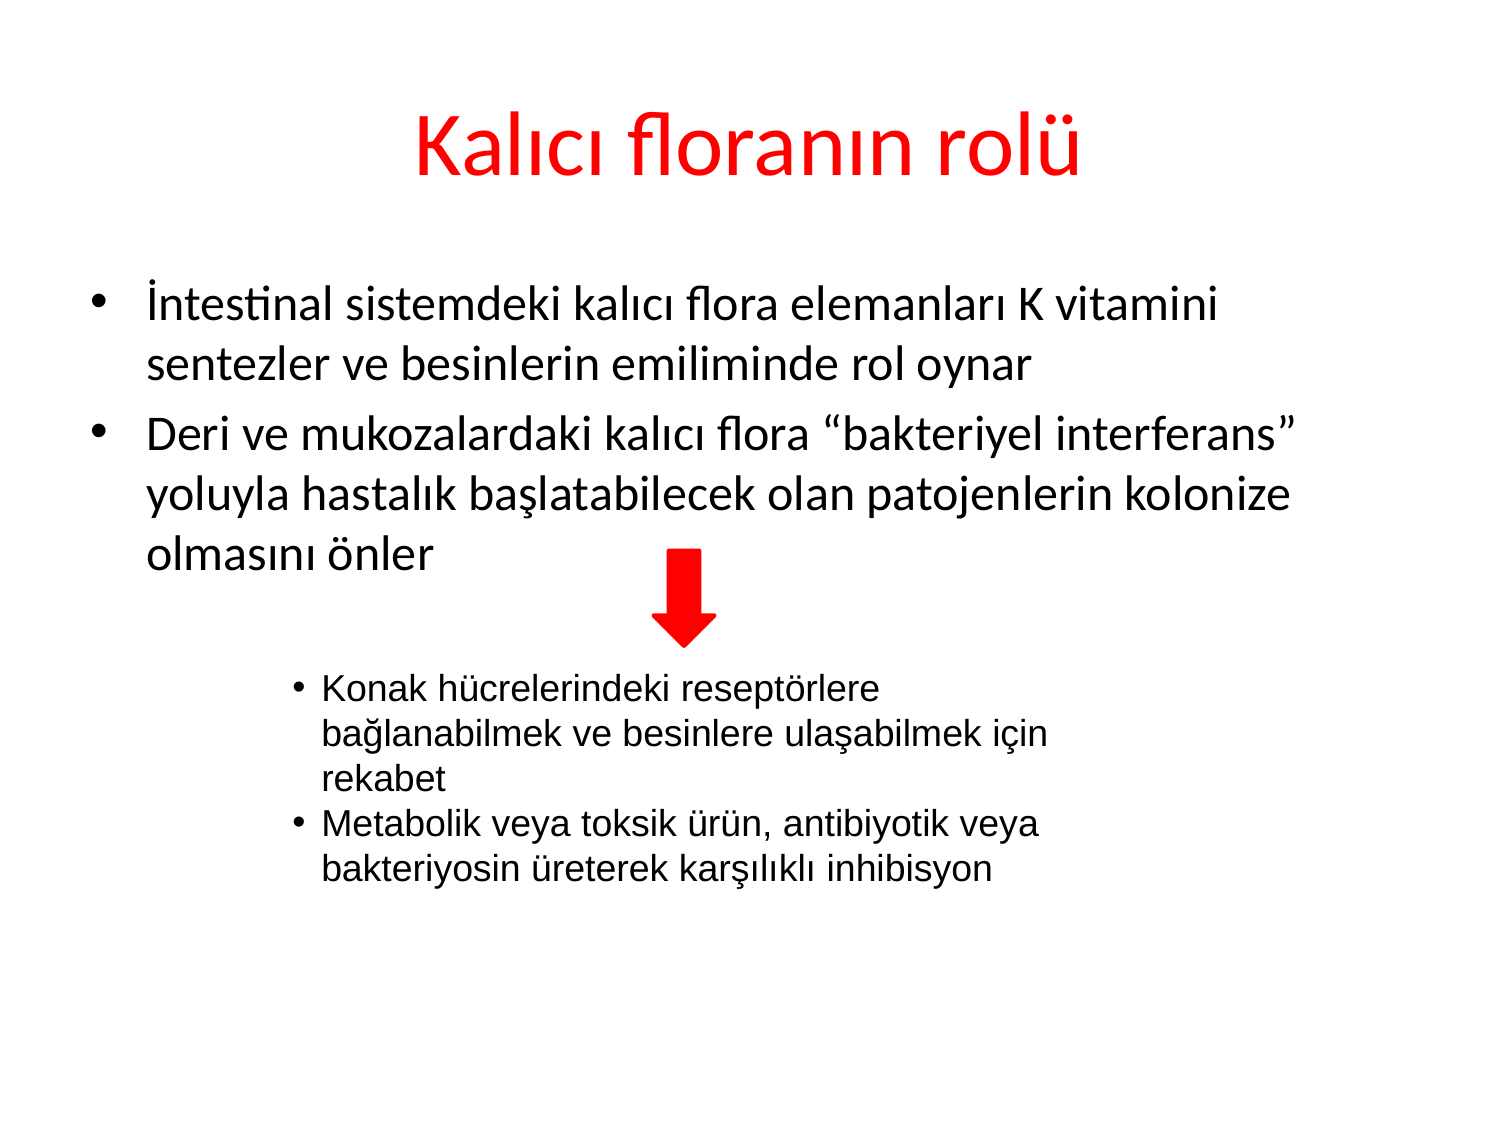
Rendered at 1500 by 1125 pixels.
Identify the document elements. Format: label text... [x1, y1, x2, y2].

list İntestinal sistemdeki kalıcı flora elemanları K vitamini sentezler ve besinlerin emiliminde rol oynar Deri ve mukozalardaki kalıcı flora “bakteriyel interferans” yoluyla hastalık başlatabilecek olan patojenlerin kolonize olmasını önler [75, 262, 1425, 1005]
text_box [651, 548, 717, 648]
title Kalıcı floranın rolü [75, 45, 1425, 233]
text_box Konak hücrelerindeki reseptörlere bağlanabilmek ve besinlere ulaşabilmek için rekabet Metabolik veya toksik ürün, antibiyotik veya bakteriyosin üreterek karşılıklı inhibisyon [277, 656, 1117, 897]
